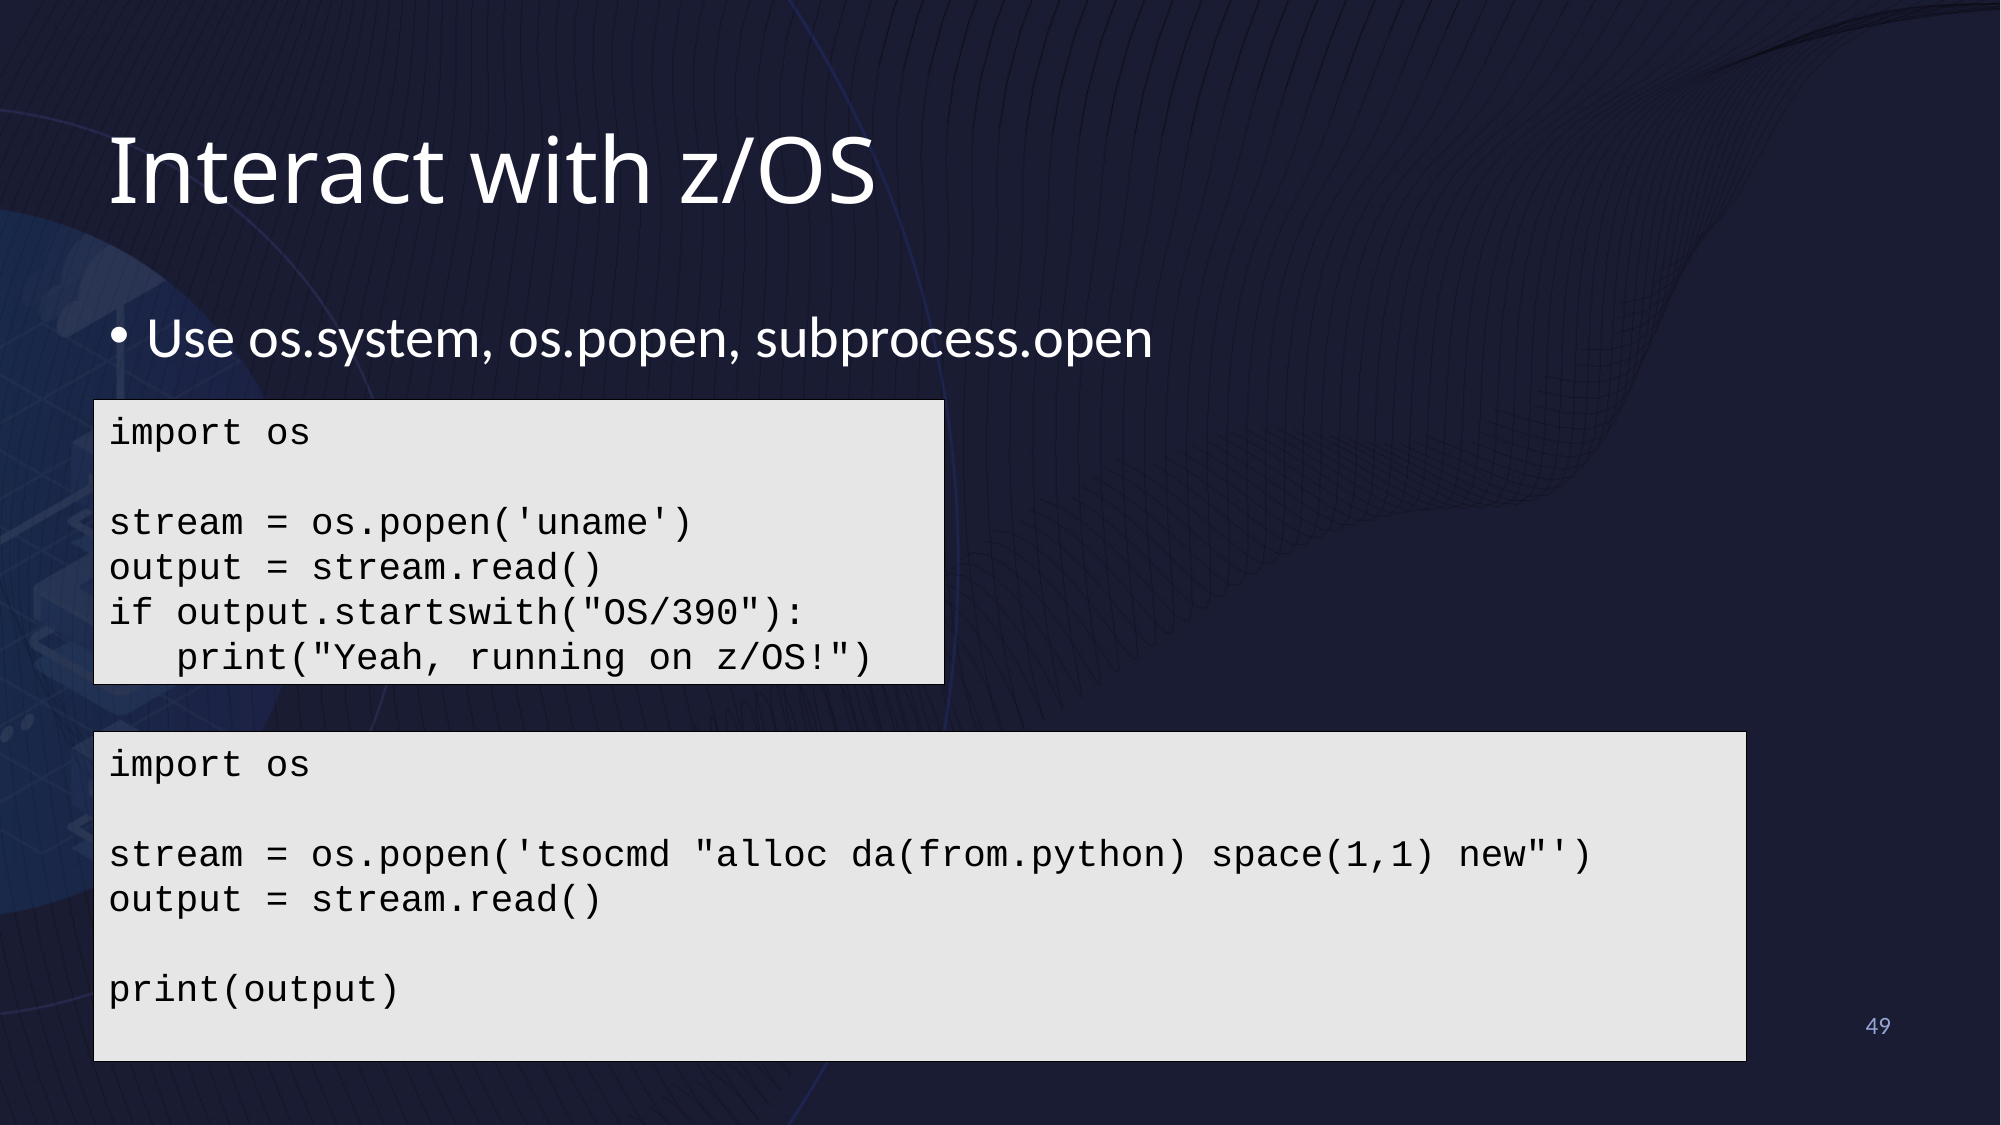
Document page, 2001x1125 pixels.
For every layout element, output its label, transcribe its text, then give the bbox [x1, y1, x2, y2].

text_box import os stream = os.popen('uname') output = stream.read() if output.startswith("OS/390"): print("Yeah, running on z/OS!") [93, 399, 945, 685]
list Use os.system, os.popen, subprocess.open [93, 299, 1907, 885]
text_box import os stream = os.popen('tsocmd "alloc da(from.python) space(1,1) new"') output = stream.read() print(output) [93, 731, 1747, 1062]
picture [0, 0, 2001, 1125]
slide_number 49 [1836, 994, 1907, 1055]
title Interact with z/OS [93, 70, 1907, 278]
